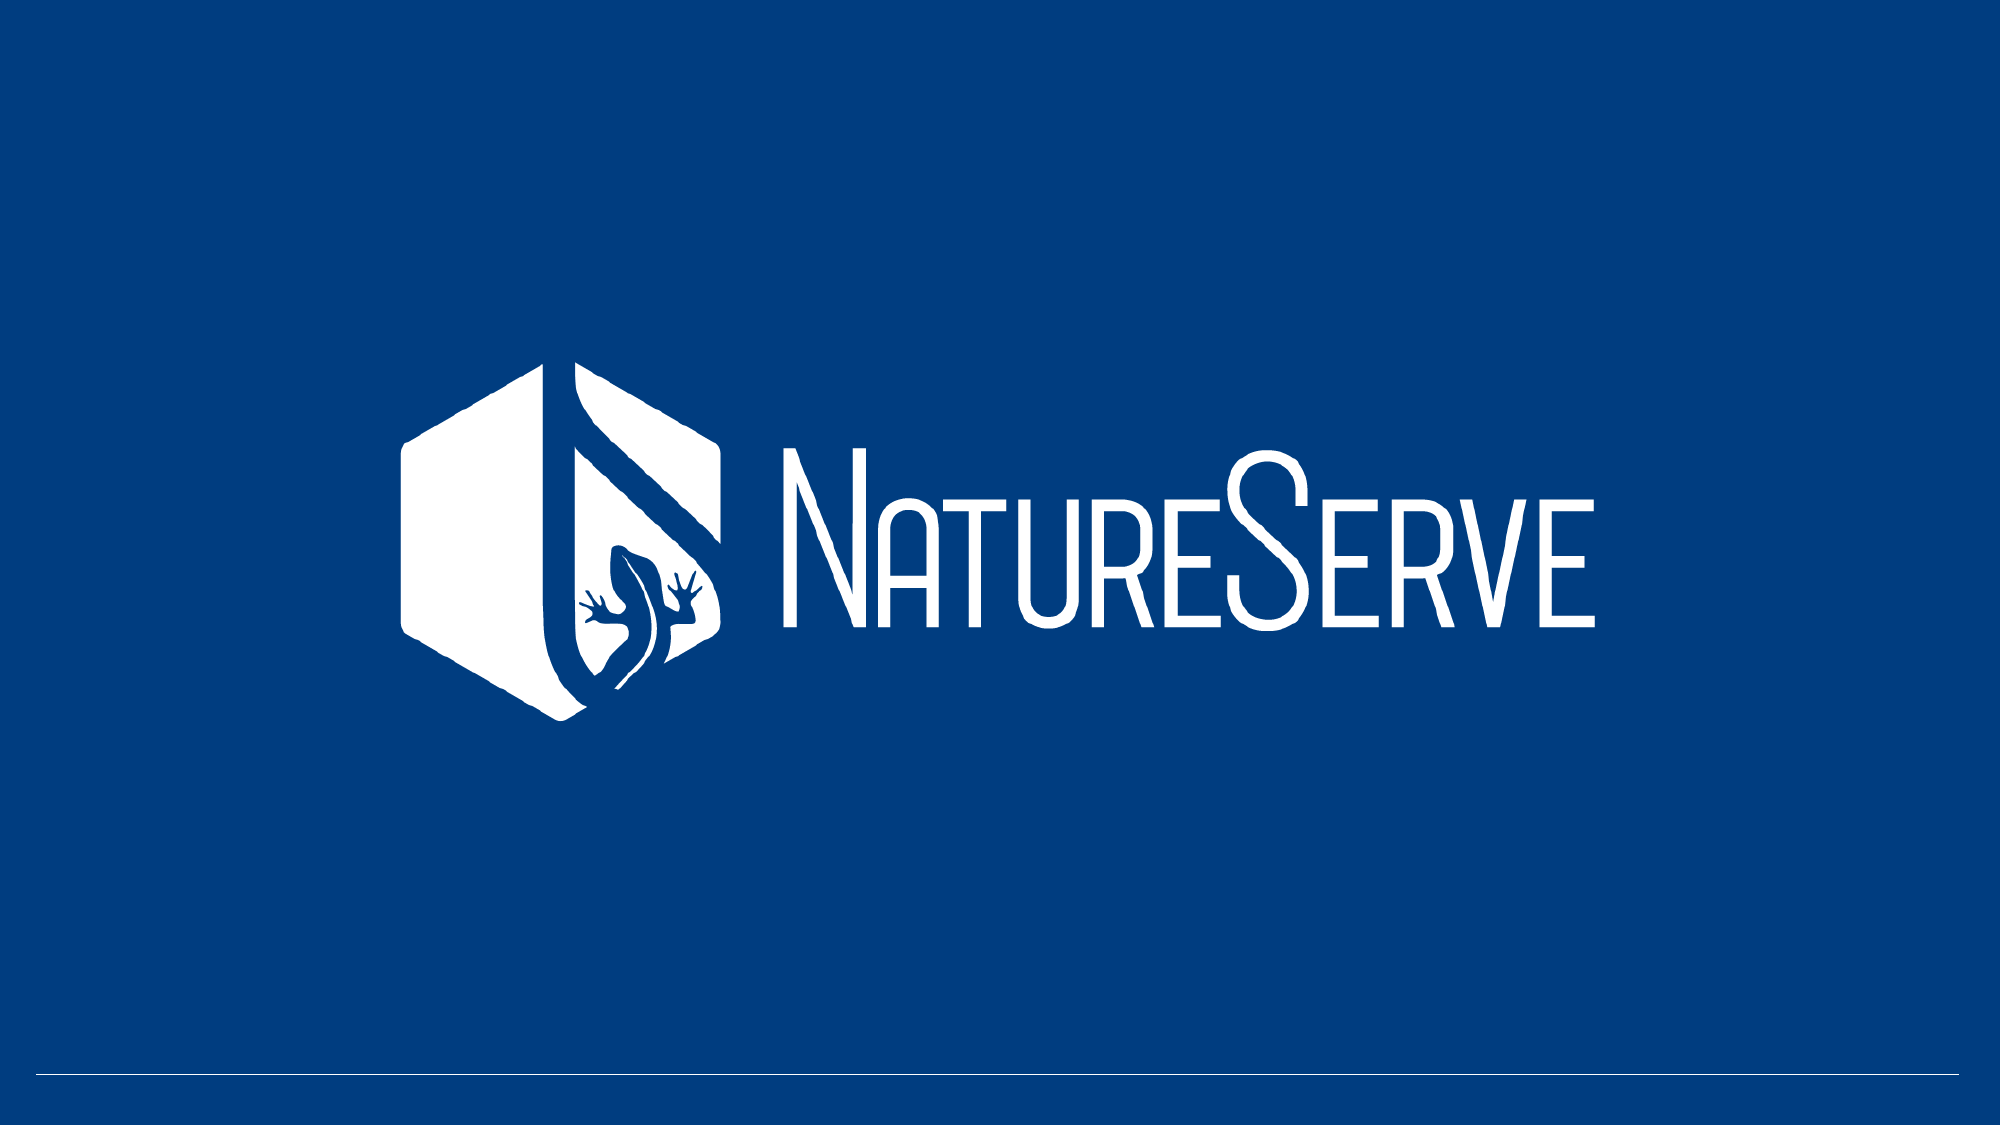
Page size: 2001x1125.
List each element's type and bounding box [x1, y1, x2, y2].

picture [317, 278, 1678, 804]
